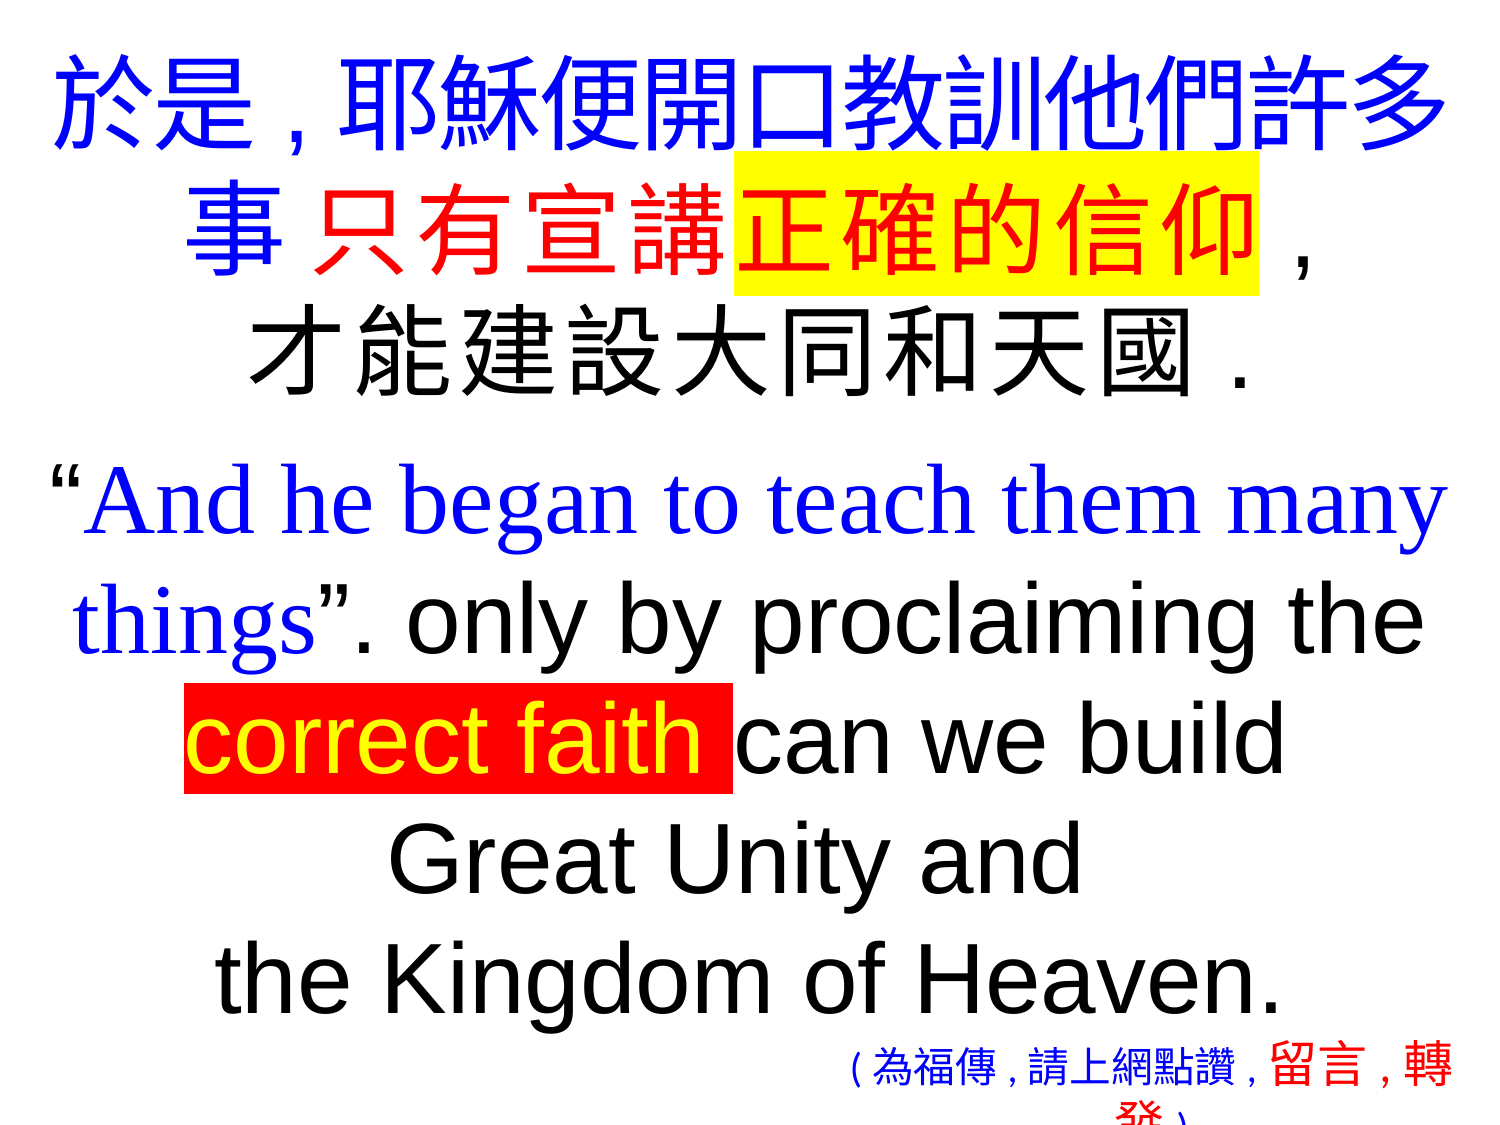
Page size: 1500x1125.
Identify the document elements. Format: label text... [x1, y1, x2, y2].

subtitle 於是,耶穌便開口教訓他們許多事 只有宣講正確的信仰, 才能建設大同和天國. “And he began to teach them many things”. only by proclaiming the correct faith can we build Great Unity and the Kingdom of Heaven. [0, 30, 1500, 1118]
text_box (為福傳,請上網點讚,留言,轉發) [820, 1025, 1483, 1125]
